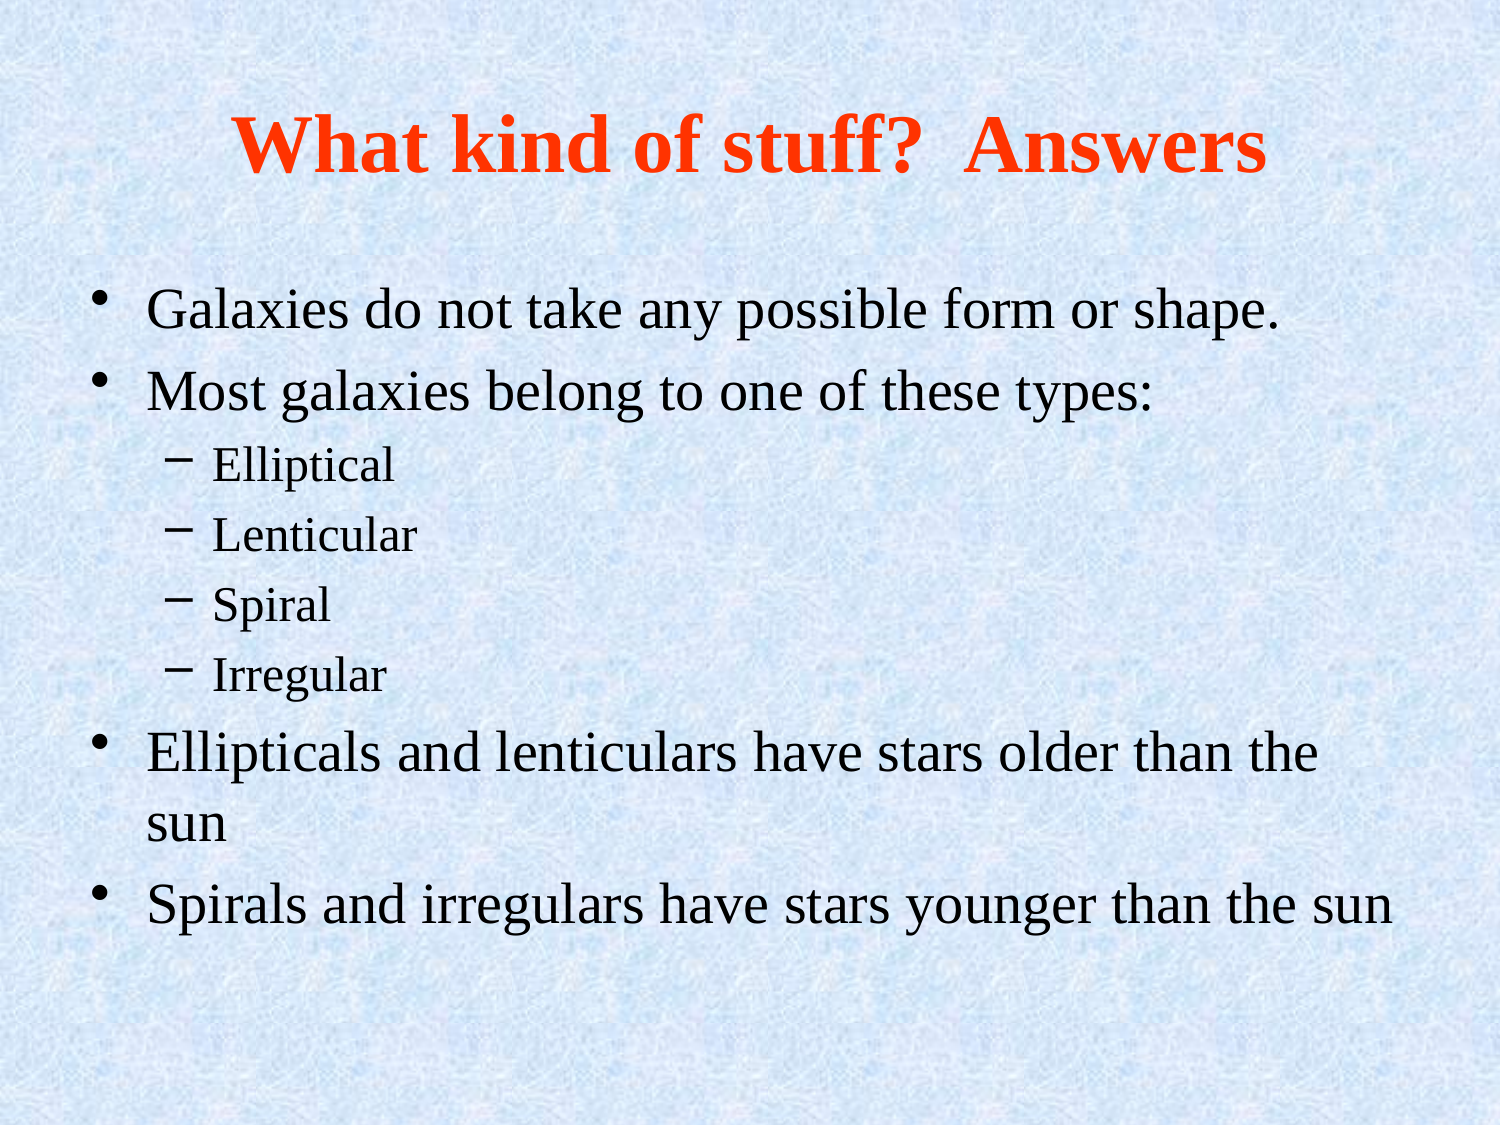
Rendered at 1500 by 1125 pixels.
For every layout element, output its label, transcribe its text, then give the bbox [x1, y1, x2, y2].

title What kind of stuff? Answers [75, 45, 1425, 233]
list Galaxies do not take any possible form or shape. Most galaxies belong to one of these types: Elliptical Lenticular Spiral Irregular Ellipticals and lenticulars have stars older than the sun Spirals and irregulars have stars younger than the sun [75, 262, 1425, 1005]
picture [0, 0, 1500, 1125]
